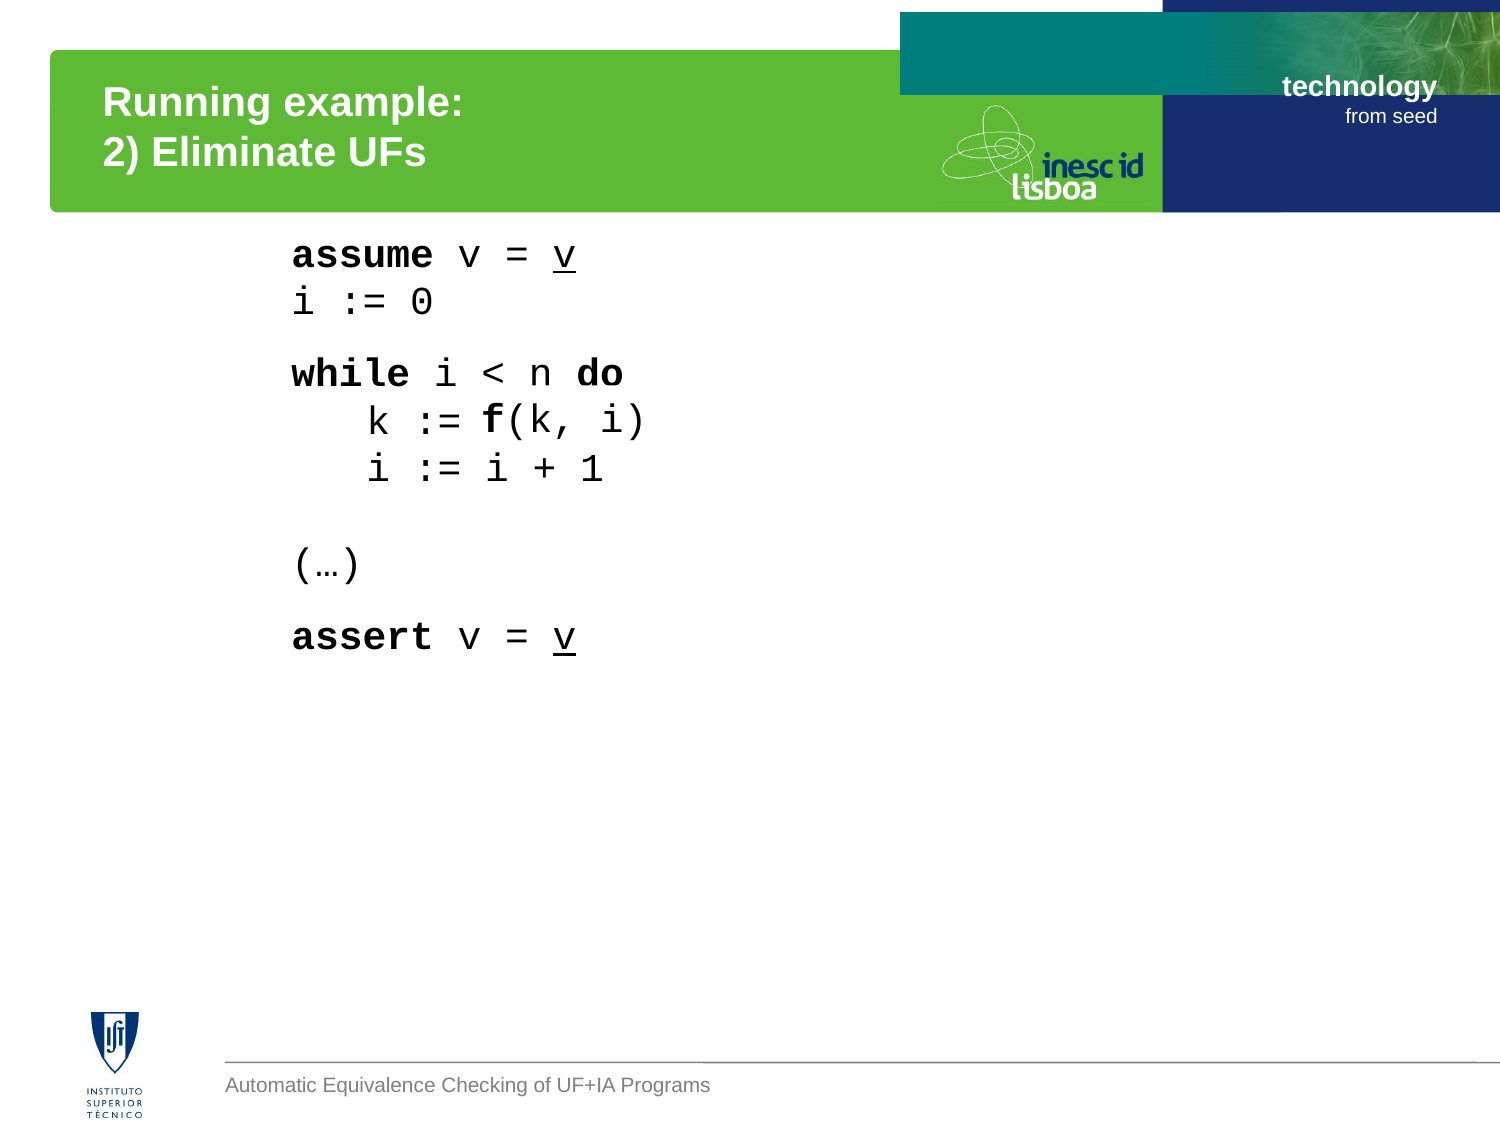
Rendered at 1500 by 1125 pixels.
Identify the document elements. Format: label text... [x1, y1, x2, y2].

picture [87, 1012, 142, 1118]
footer Automatic Equivalence Checking of UF+IA Programs [225, 1071, 1225, 1110]
picture [1408, 83, 1415, 93]
title Running example: 2) Eliminate UFs [87, 67, 888, 200]
text_box f(k, i) [466, 385, 809, 448]
picture [1348, 83, 1354, 95]
picture [1330, 83, 1336, 95]
picture [1364, 83, 1371, 93]
picture [900, 12, 1500, 95]
picture [1390, 83, 1397, 93]
list assume v = v i := 0 while i < n do k := a·k + b·i + c i := i + 1 (…) assert v = v [276, 219, 1046, 1035]
picture [937, 99, 1150, 205]
